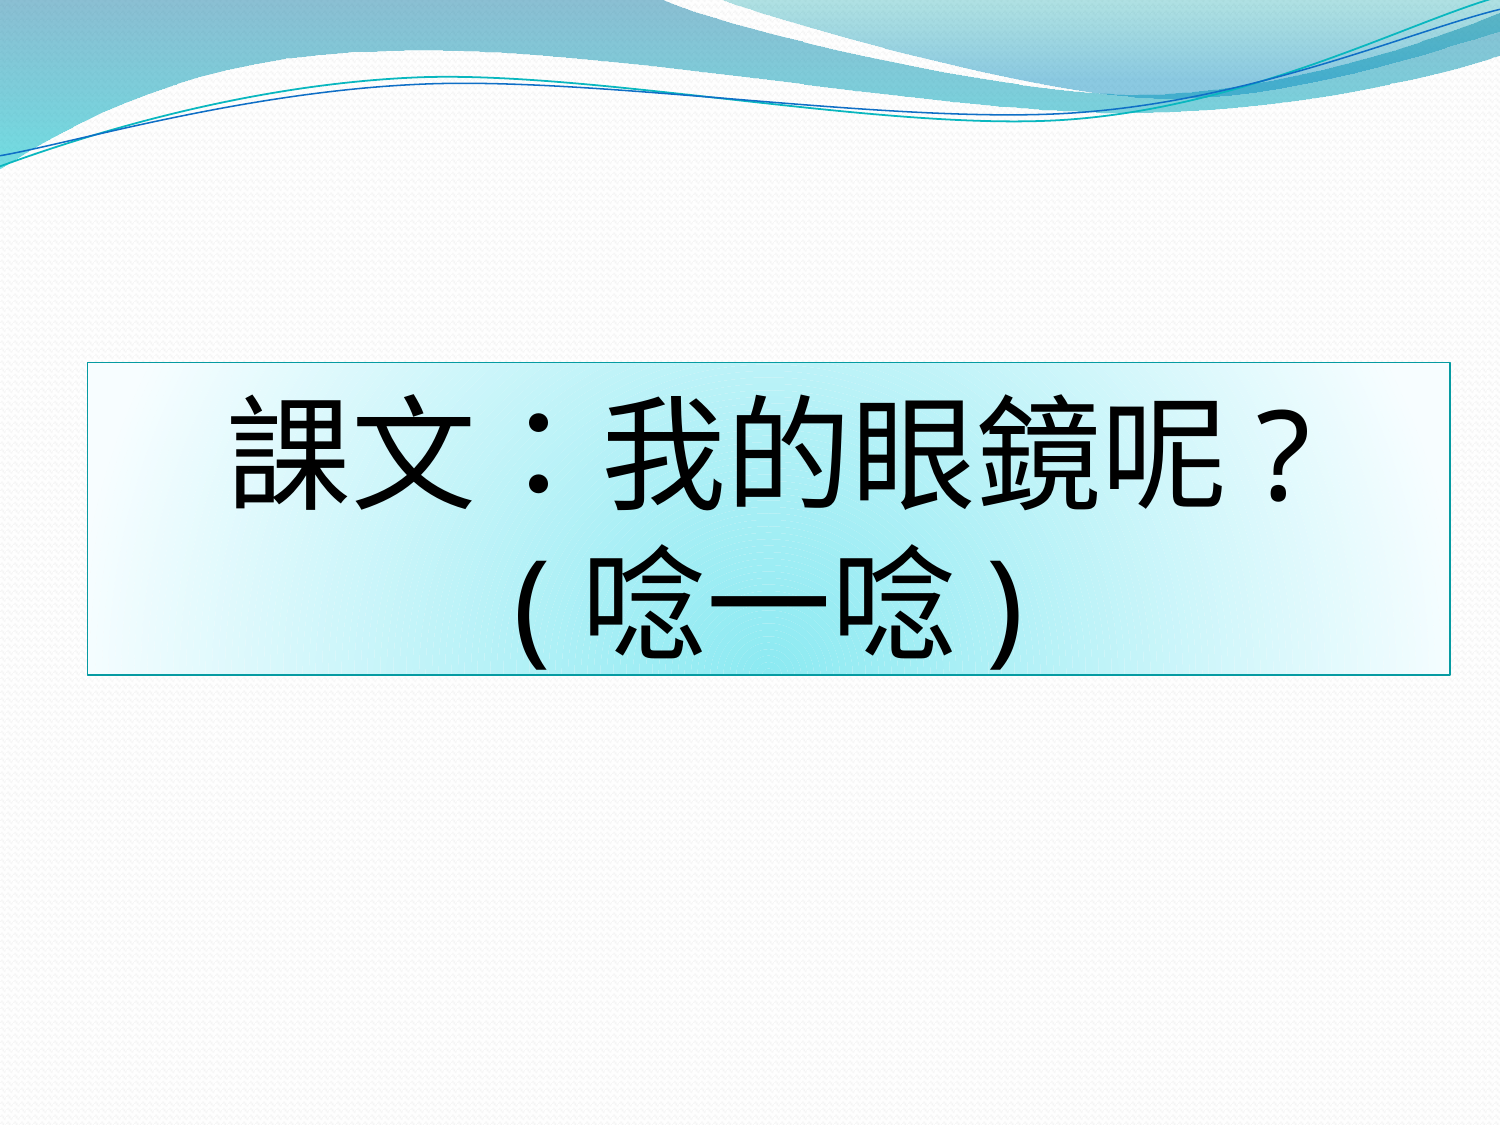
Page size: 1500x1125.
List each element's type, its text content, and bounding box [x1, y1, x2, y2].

text_box 課文：我的眼鏡呢? (唸一唸) [87, 362, 1451, 676]
